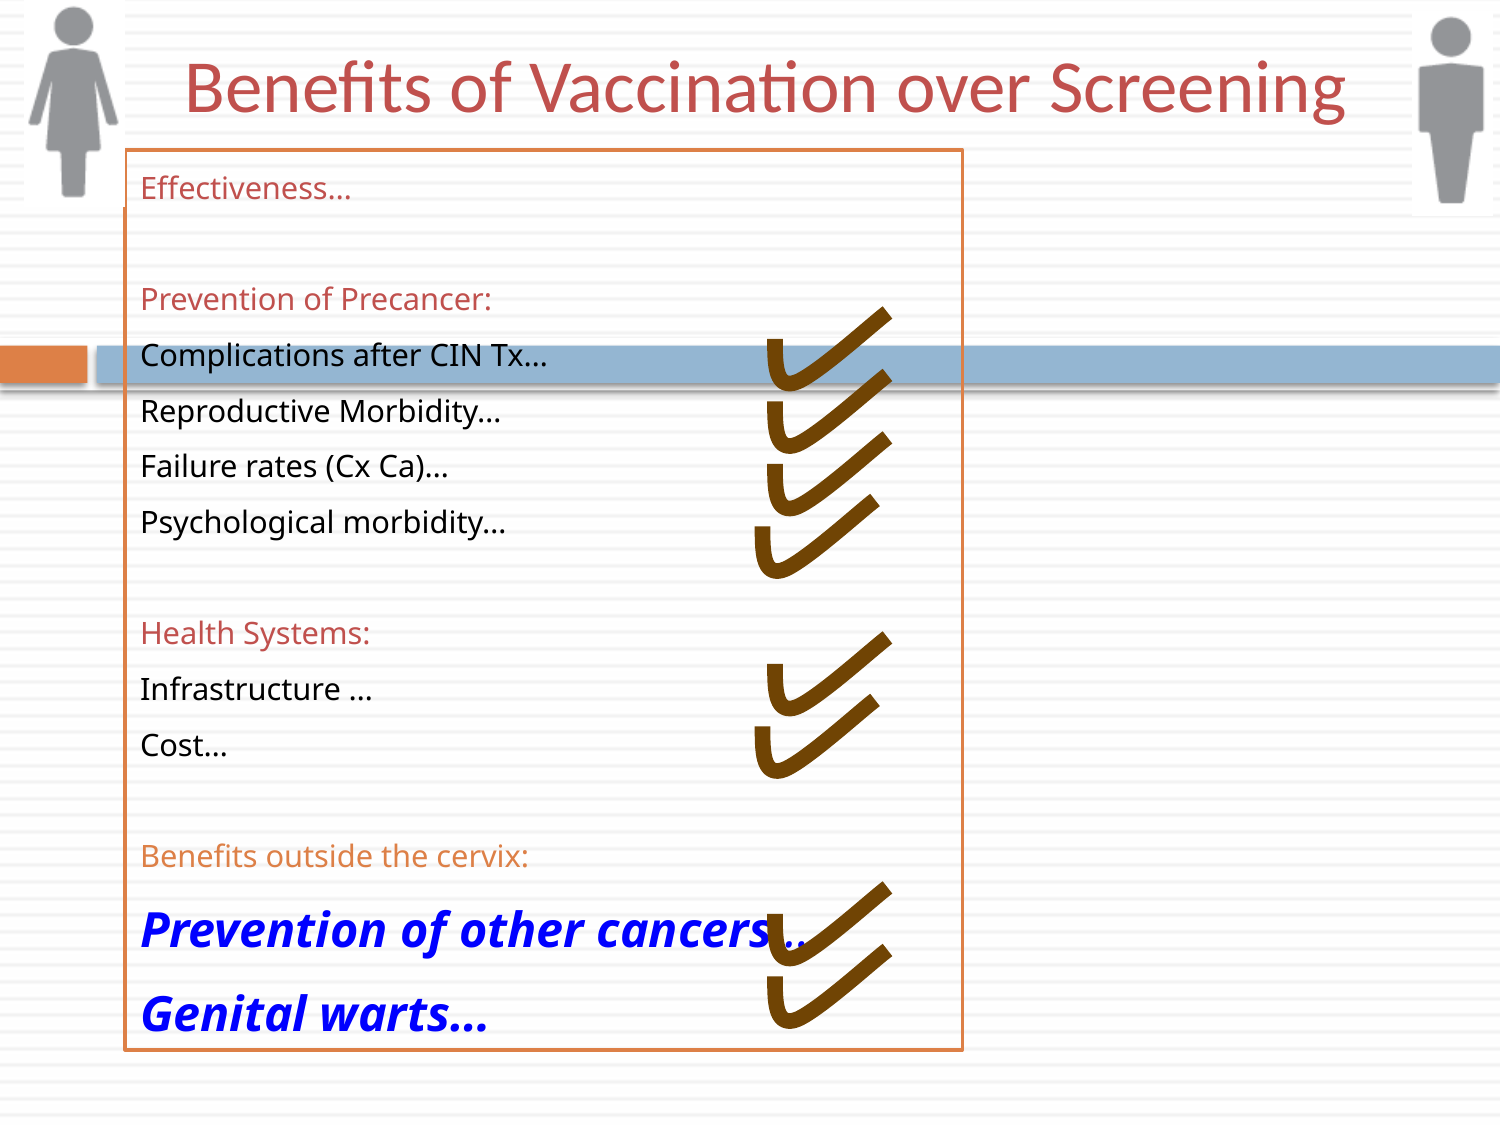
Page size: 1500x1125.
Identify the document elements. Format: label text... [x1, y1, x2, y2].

text_box [774, 949, 888, 1022]
text_box [774, 637, 888, 709]
picture [24, 0, 126, 208]
text_box [762, 499, 876, 572]
text_box [774, 887, 888, 959]
text_box Benefits of Vaccination over Screening [129, 0, 1457, 166]
text_box [774, 374, 888, 447]
text_box [774, 437, 888, 509]
text_box [774, 312, 888, 384]
picture [1412, 12, 1493, 216]
text_box [762, 699, 876, 771]
list Effectiveness… Prevention of Precancer: Complications after CIN Tx… Reproductive Morbidity… Failure rates (Cx Ca)… Psychological morbidity… Health Systems: Infrastructure … Cost… Benefits outside the cervix: Prevention of other cancers… Genital warts… [125, 166, 963, 1050]
